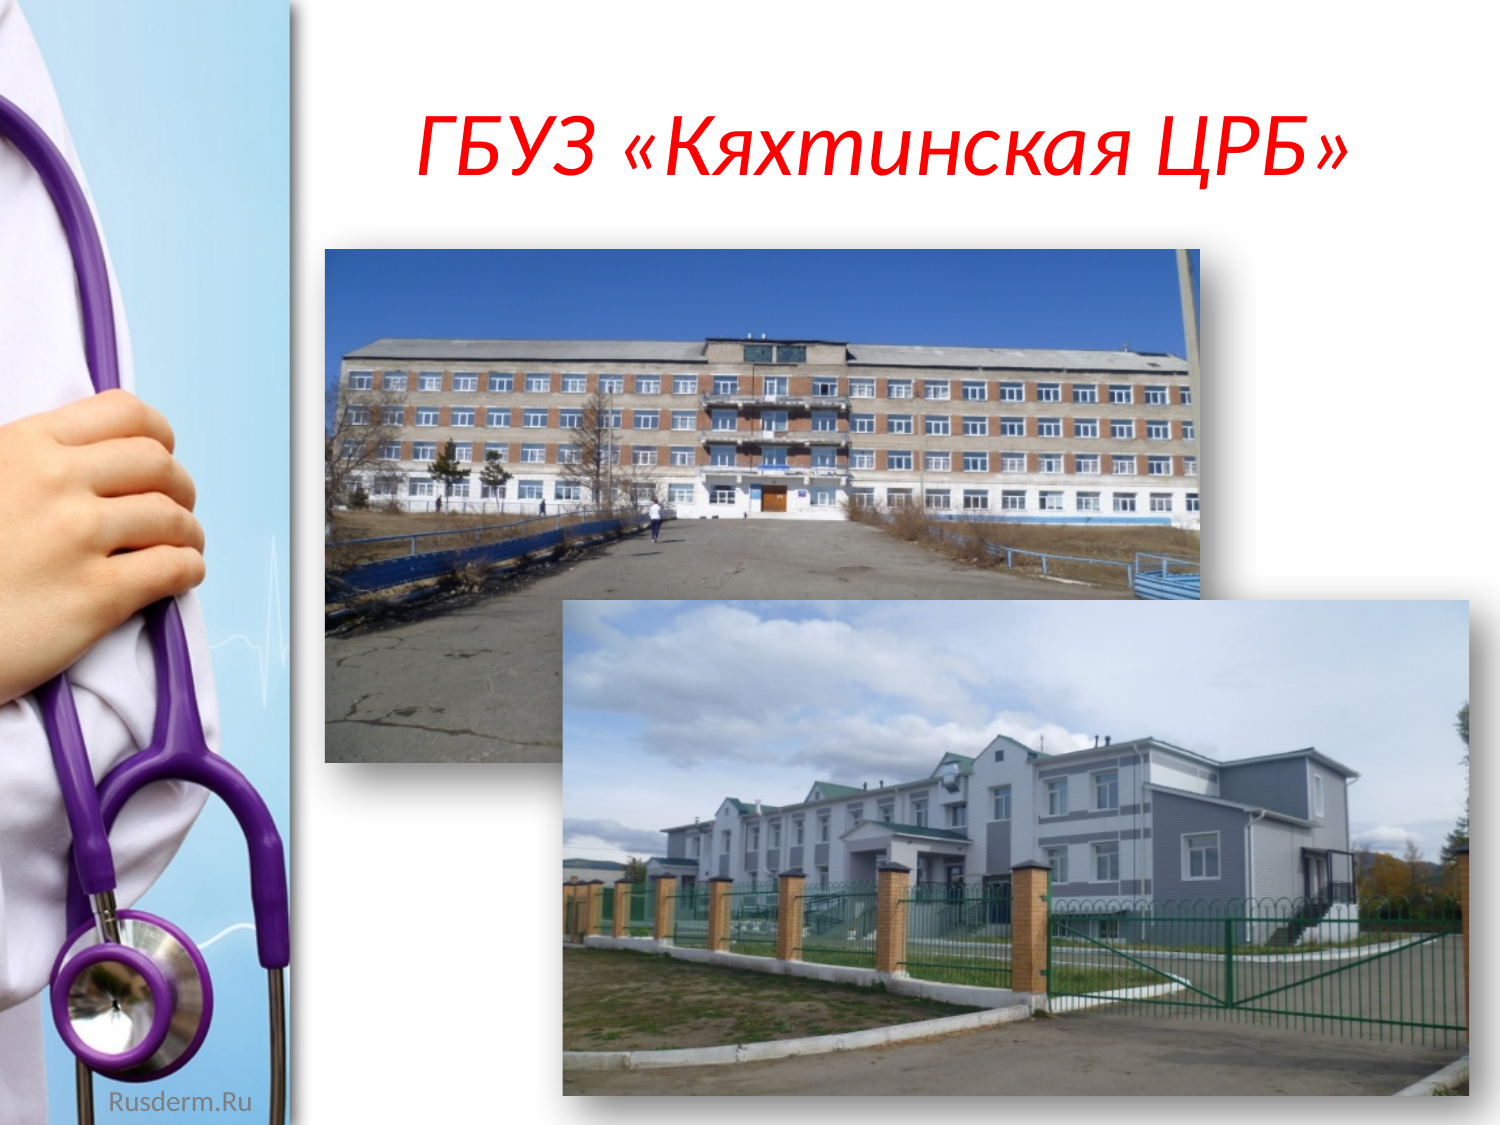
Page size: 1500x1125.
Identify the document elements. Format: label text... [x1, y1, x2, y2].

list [324, 249, 1201, 763]
picture [0, 0, 1500, 1125]
title ГБУЗ «Кяхтинская ЦРБ» [300, 44, 1471, 233]
